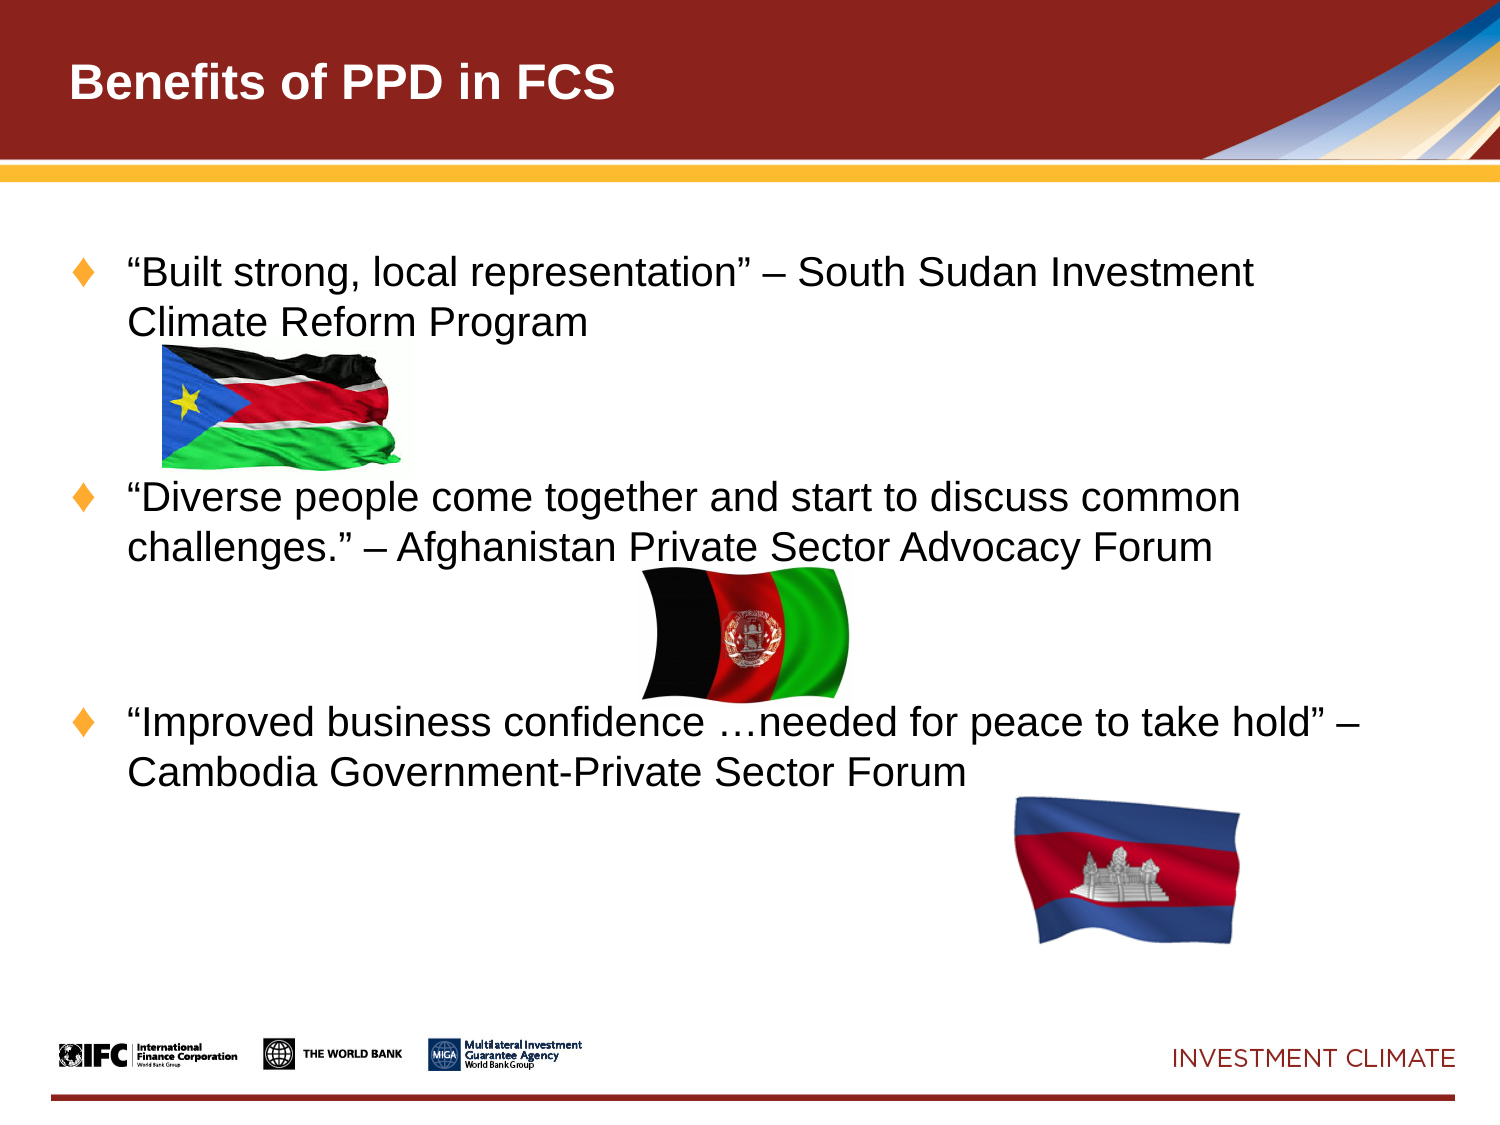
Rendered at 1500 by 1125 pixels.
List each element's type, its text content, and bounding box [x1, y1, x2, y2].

title Benefits of PPD in FCS [53, 27, 1404, 132]
picture [0, 0, 1500, 1125]
list “Built strong, local representation” – South Sudan Investment Climate Reform Program “Diverse people come together and start to discuss common challenges.” – Afghanistan Private Sector Advocacy Forum “Improved business confidence …needed for peace to take hold” – Cambodia Government-Private Sector Forum [55, 237, 1406, 1005]
